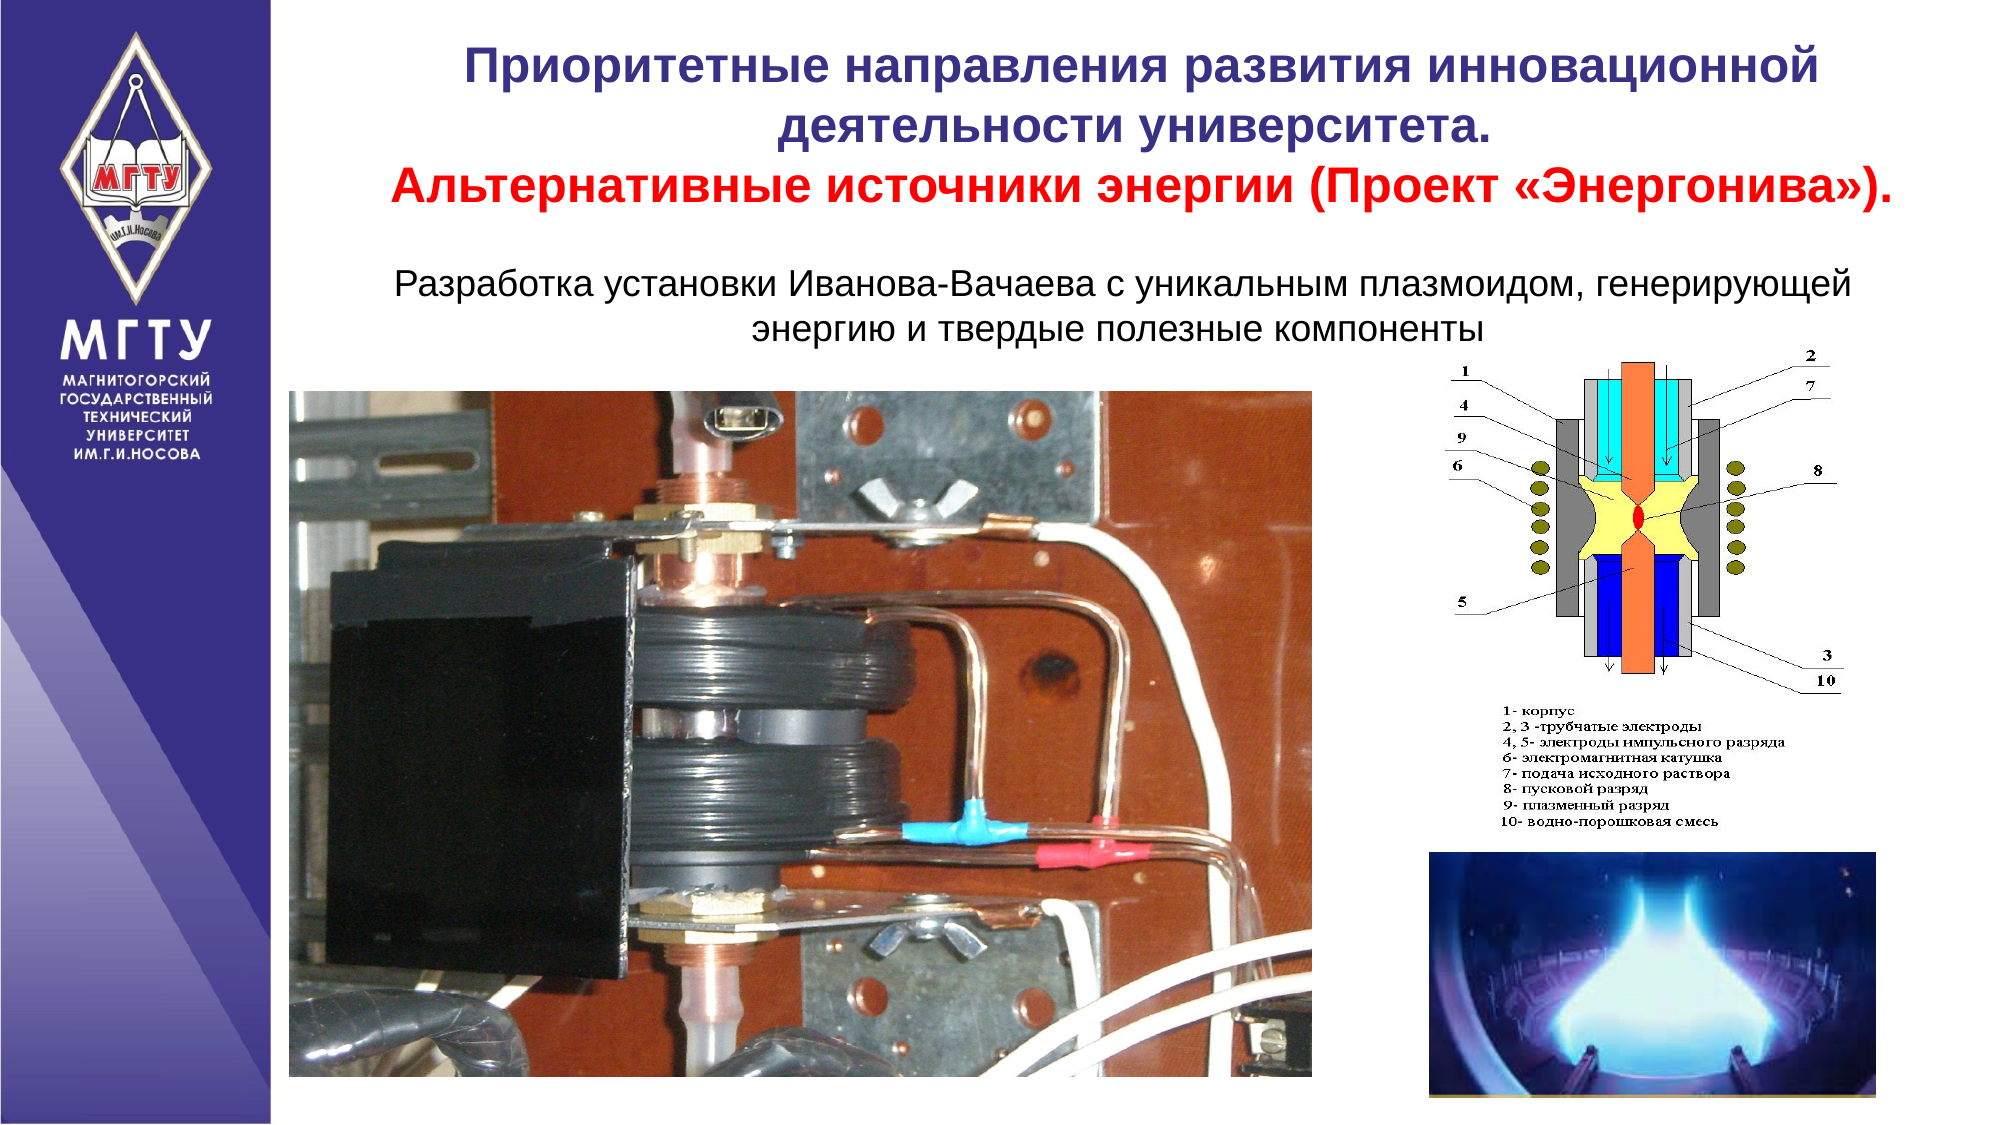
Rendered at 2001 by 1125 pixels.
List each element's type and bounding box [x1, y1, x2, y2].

picture [0, 0, 1997, 1125]
list [1424, 344, 1871, 848]
